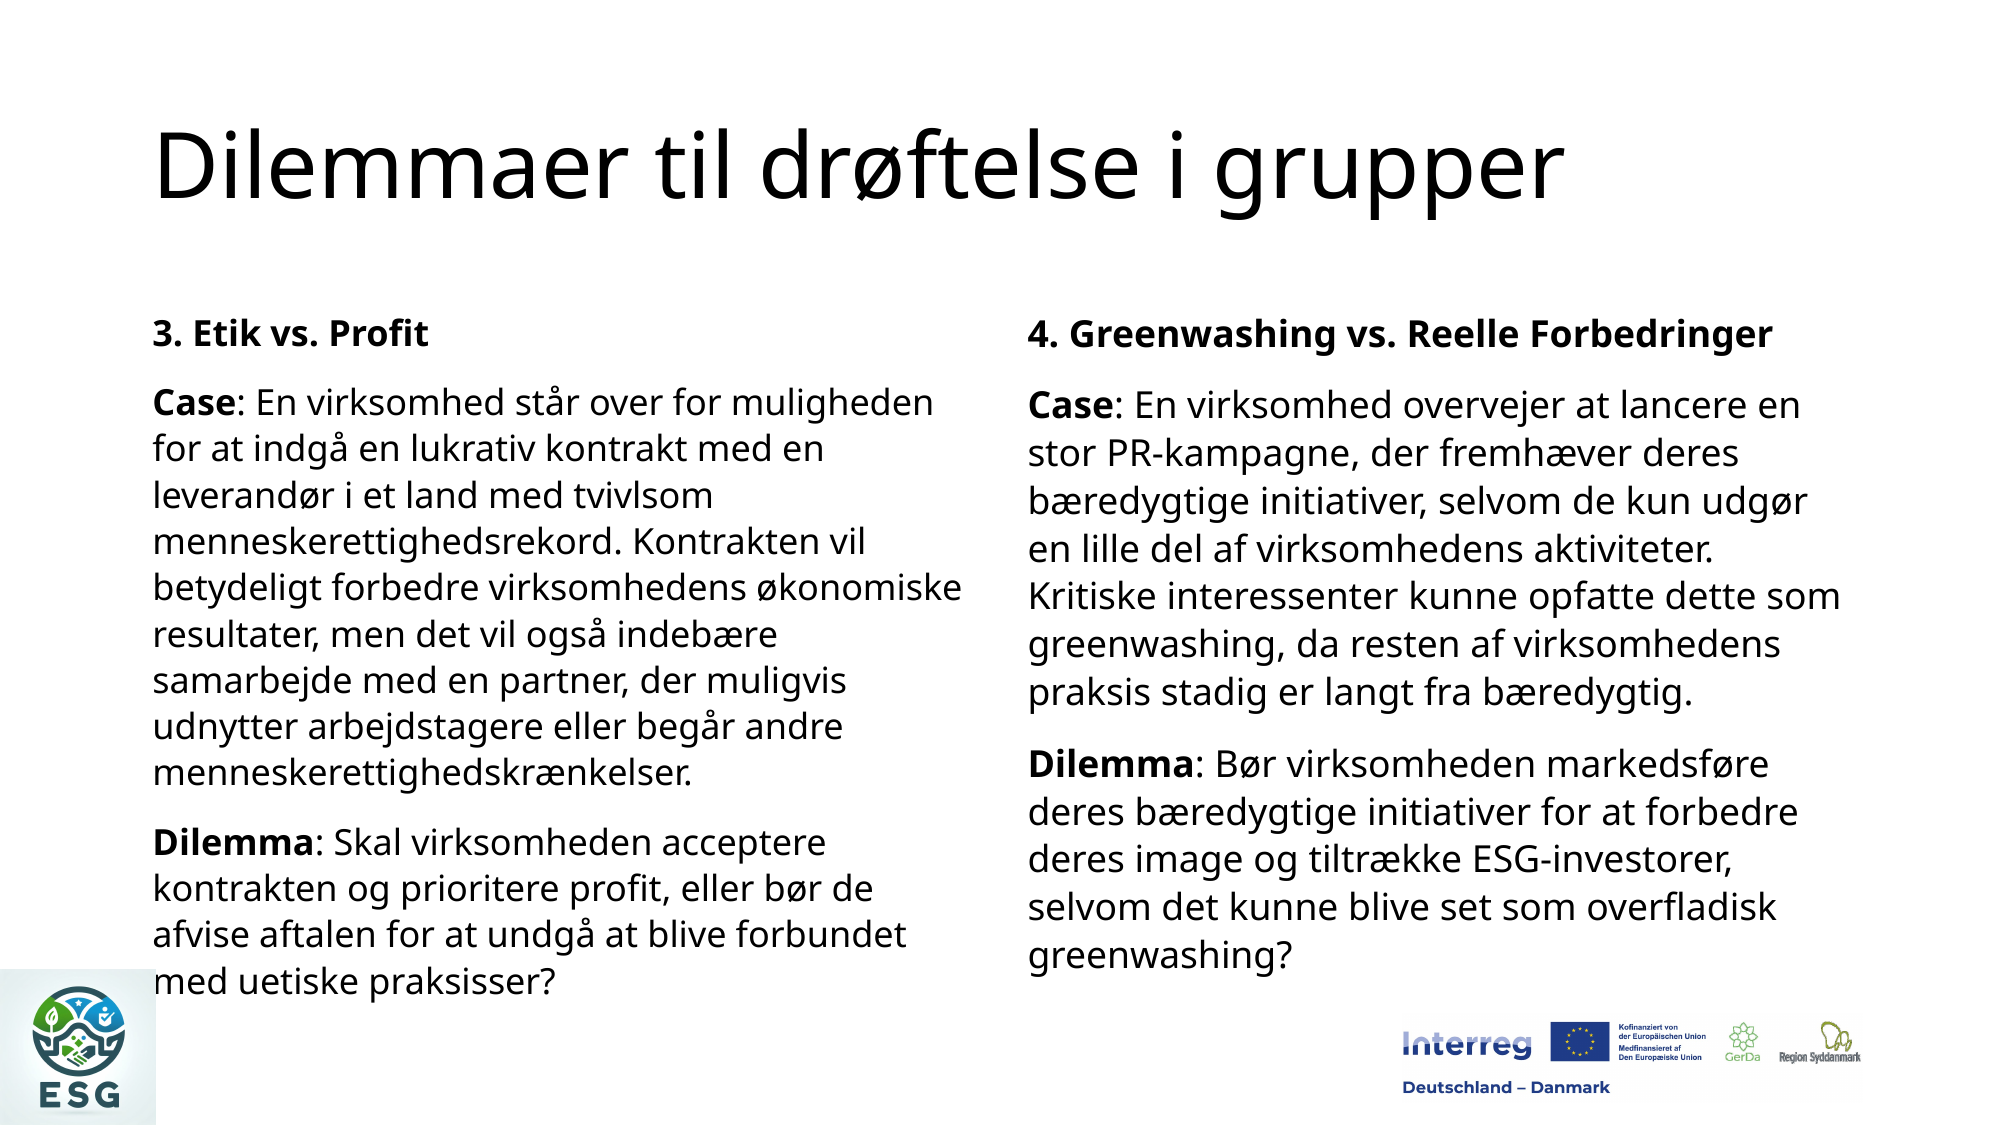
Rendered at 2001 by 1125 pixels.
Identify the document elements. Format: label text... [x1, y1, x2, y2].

list 3. Etik vs. Profit Case: En virksomhed står over for muligheden for at indgå en lukrativ kontrakt med en leverandør i et land med tvivlsom menneskerettighedsrekord. Kontrakten vil betydeligt forbedre virksomhedens økonomiske resultater, men det vil også indebære samarbejde med en partner, der muligvis udnytter arbejdstagere eller begår andre menneskerettighedskrænkelser. Dilemma: Skal virksomheden acceptere kontrakten og prioritere profit, eller bør de afvise aftalen for at undgå at blive forbundet med uetiske praksisser? [137, 299, 988, 1014]
title Dilemmaer til drøftelse i grupper [137, 59, 1863, 278]
picture [0, 968, 157, 1125]
picture [1402, 1014, 1863, 1103]
list 4. Greenwashing vs. Reelle Forbedringer Case: En virksomhed overvejer at lancere en stor PR-kampagne, der fremhæver deres bæredygtige initiativer, selvom de kun udgør en lille del af virksomhedens aktiviteter. Kritiske interessenter kunne opfatte dette som greenwashing, da resten af virksomhedens praksis stadig er langt fra bæredygtig. Dilemma: Bør virksomheden markedsføre deres bæredygtige initiativer for at forbedre deres image og tiltrække ESG-investorer, selvom det kunne blive set som overfladisk greenwashing? [1012, 299, 1863, 1014]
